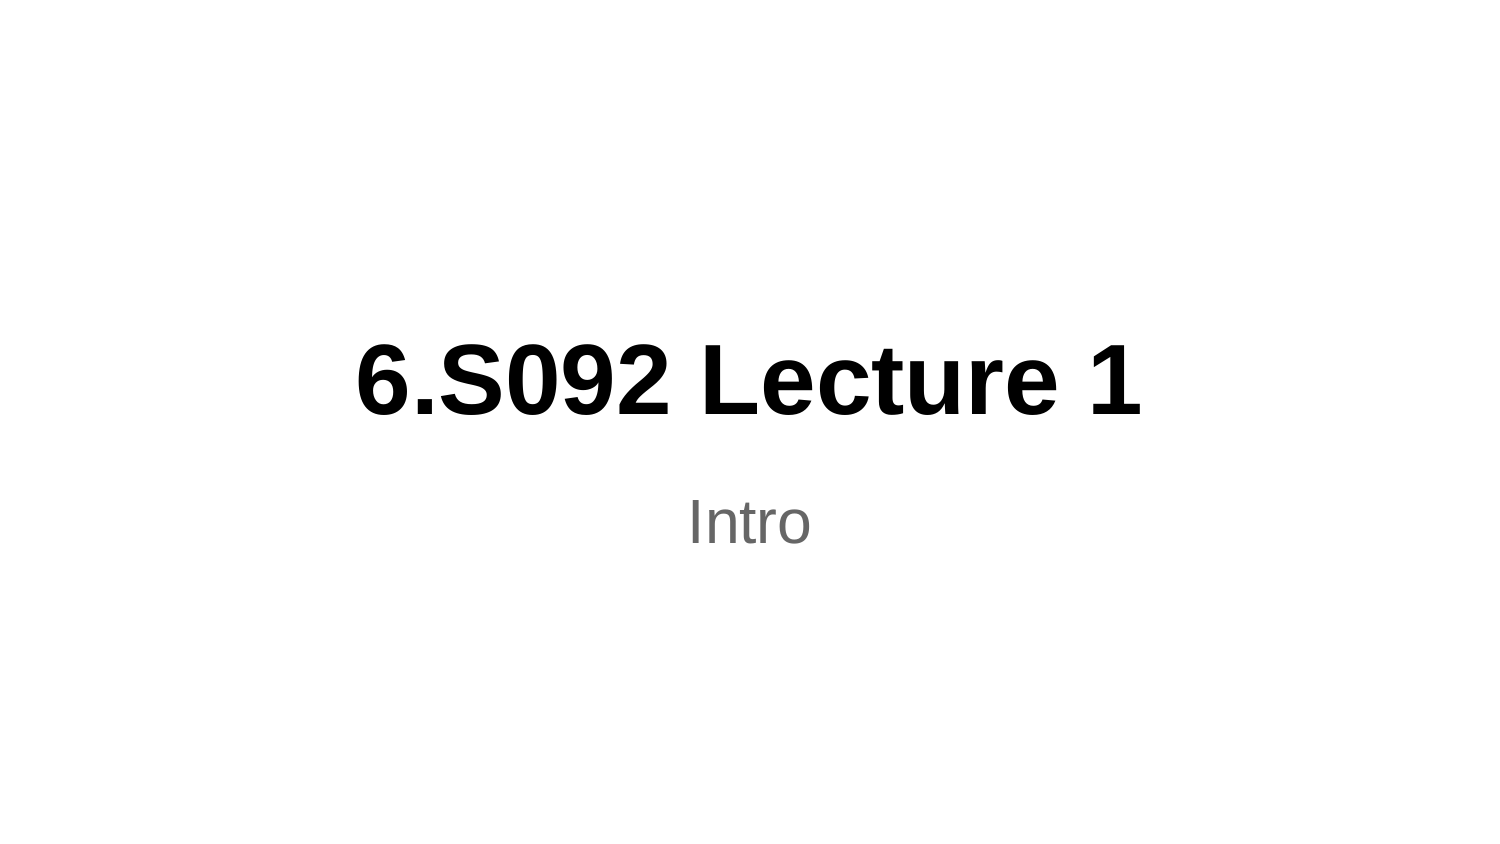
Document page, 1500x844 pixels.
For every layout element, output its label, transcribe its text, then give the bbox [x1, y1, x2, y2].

title 6.S092 Lecture 1 [112, 259, 1388, 450]
subtitle Intro [112, 465, 1388, 595]
